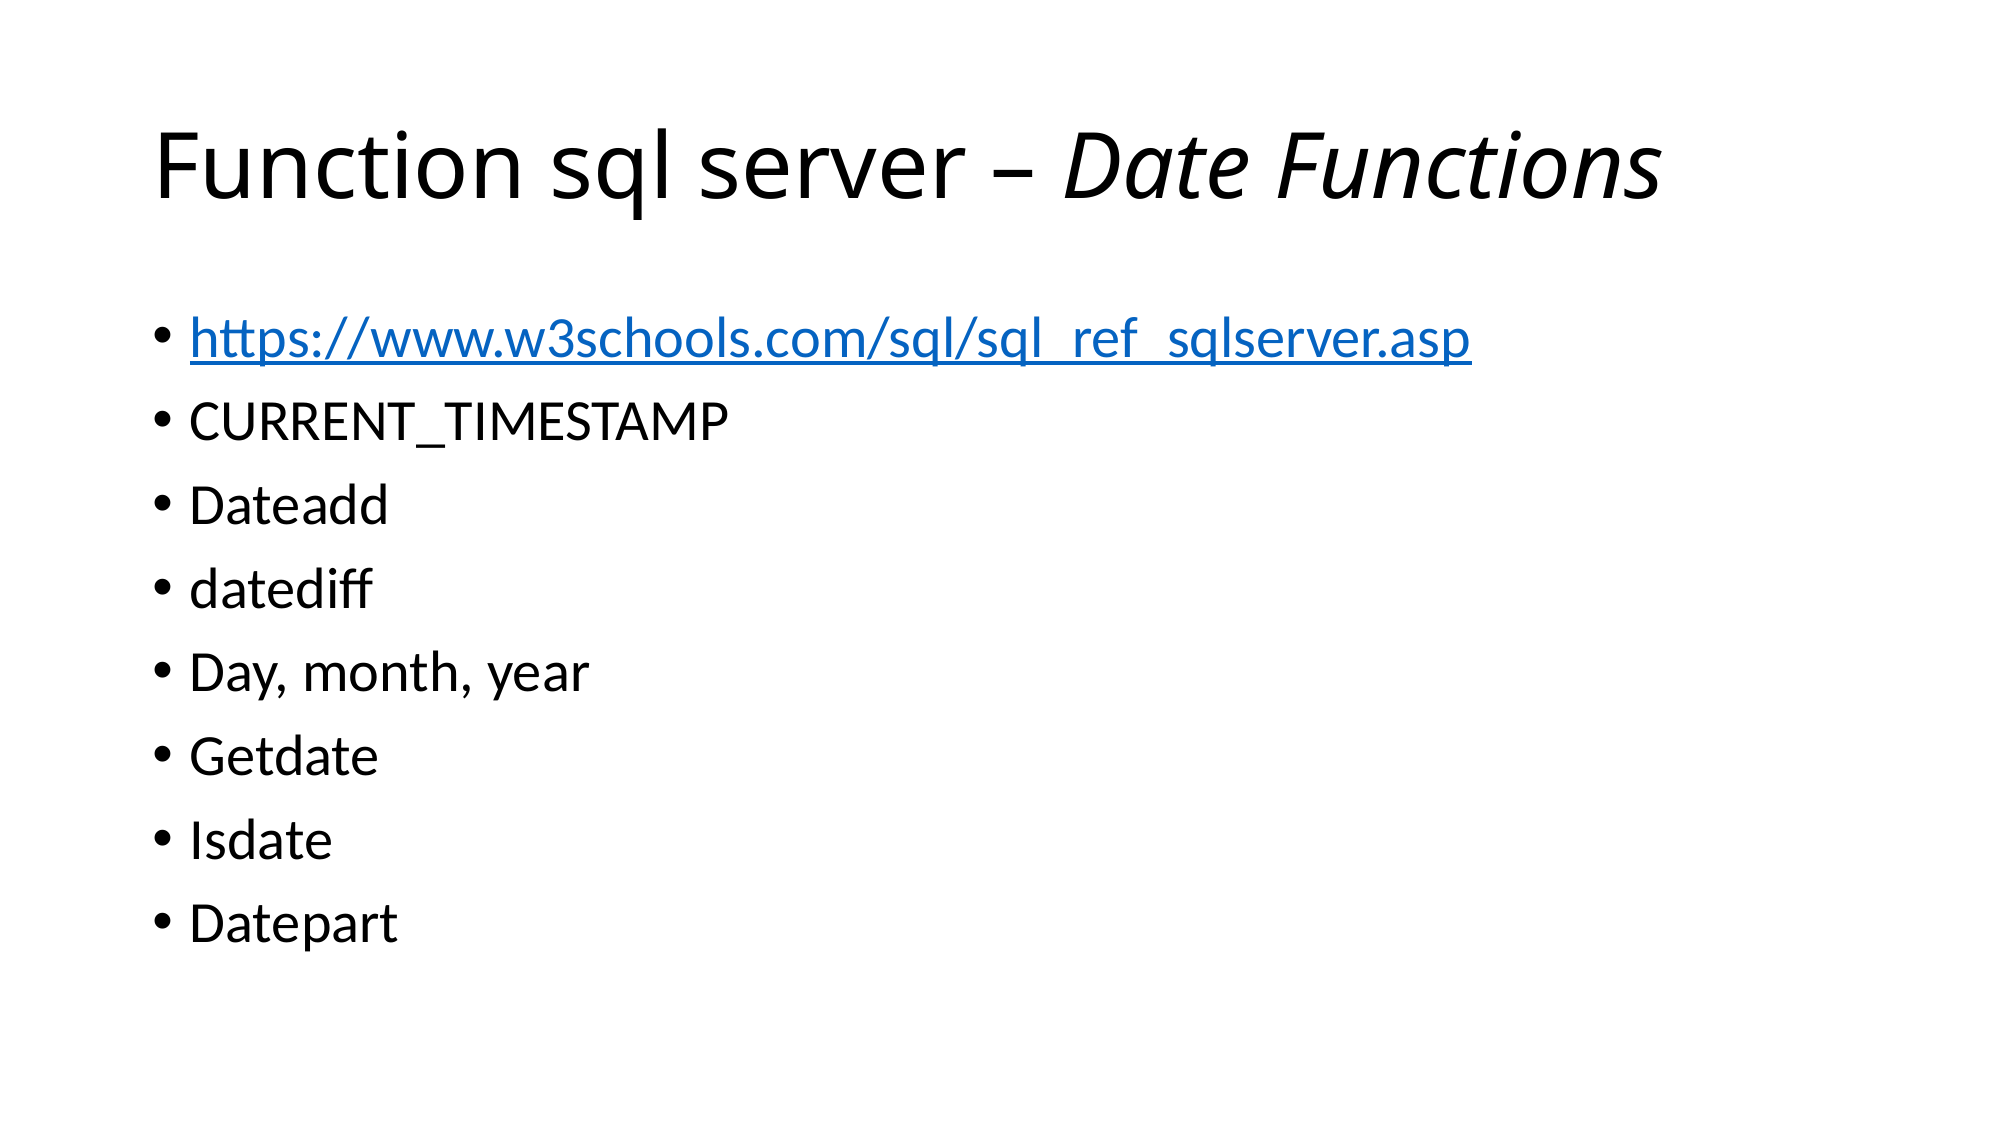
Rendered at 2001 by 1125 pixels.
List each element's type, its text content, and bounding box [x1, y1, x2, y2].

title Function sql server – Date Functions [137, 59, 1863, 278]
list https://www.w3schools.com/sql/sql_ref_sqlserver.asp CURRENT_TIMESTAMP Dateadd datediff Day, month, year Getdate Isdate Datepart [137, 299, 1863, 1014]
